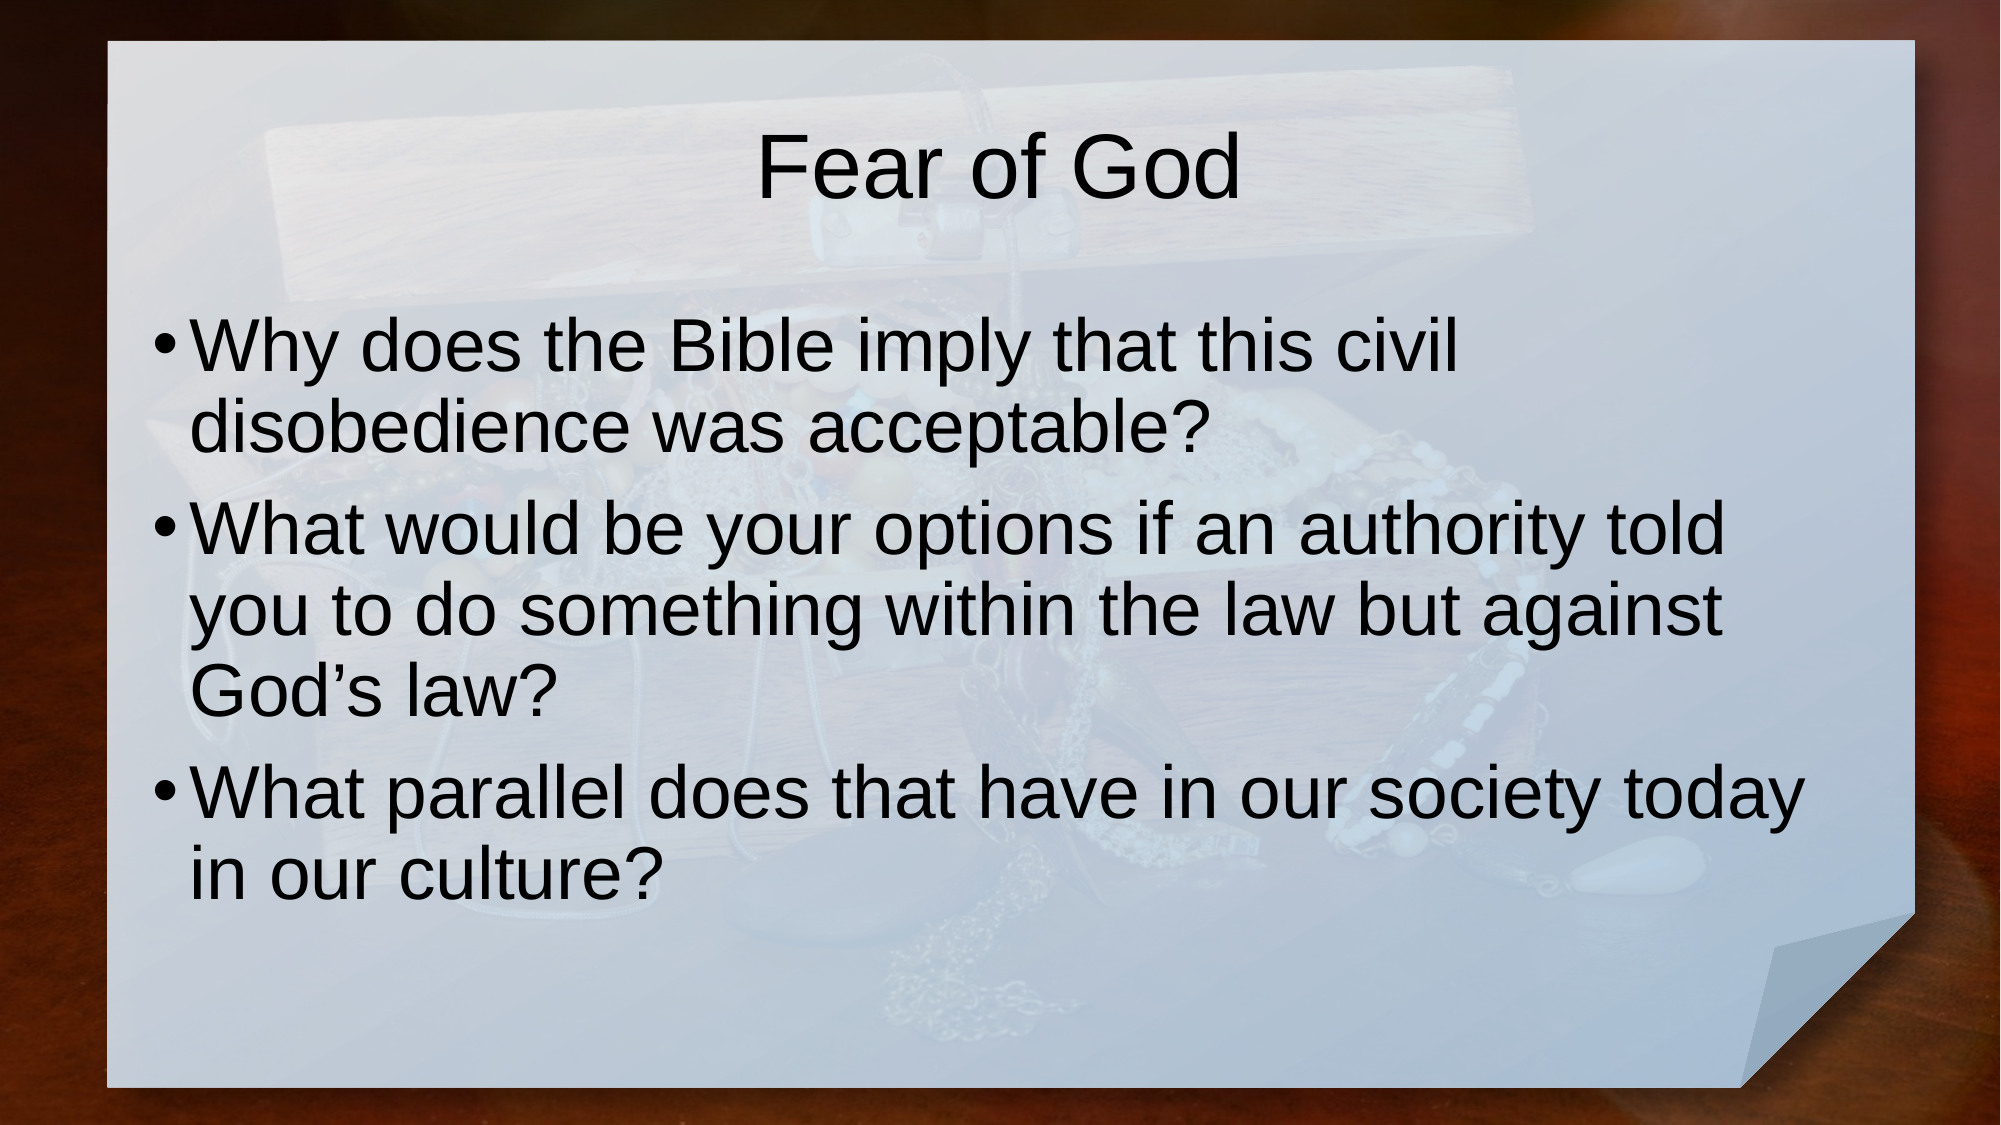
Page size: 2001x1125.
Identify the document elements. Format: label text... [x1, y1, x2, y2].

list Why does the Bible imply that this civil disobedience was acceptable? What would be your options if an authority told you to do something within the law but against God’s law? What parallel does that have in our society today in our culture? [137, 299, 1863, 1014]
title Fear of God [137, 59, 1863, 278]
picture [0, 0, 2001, 1125]
